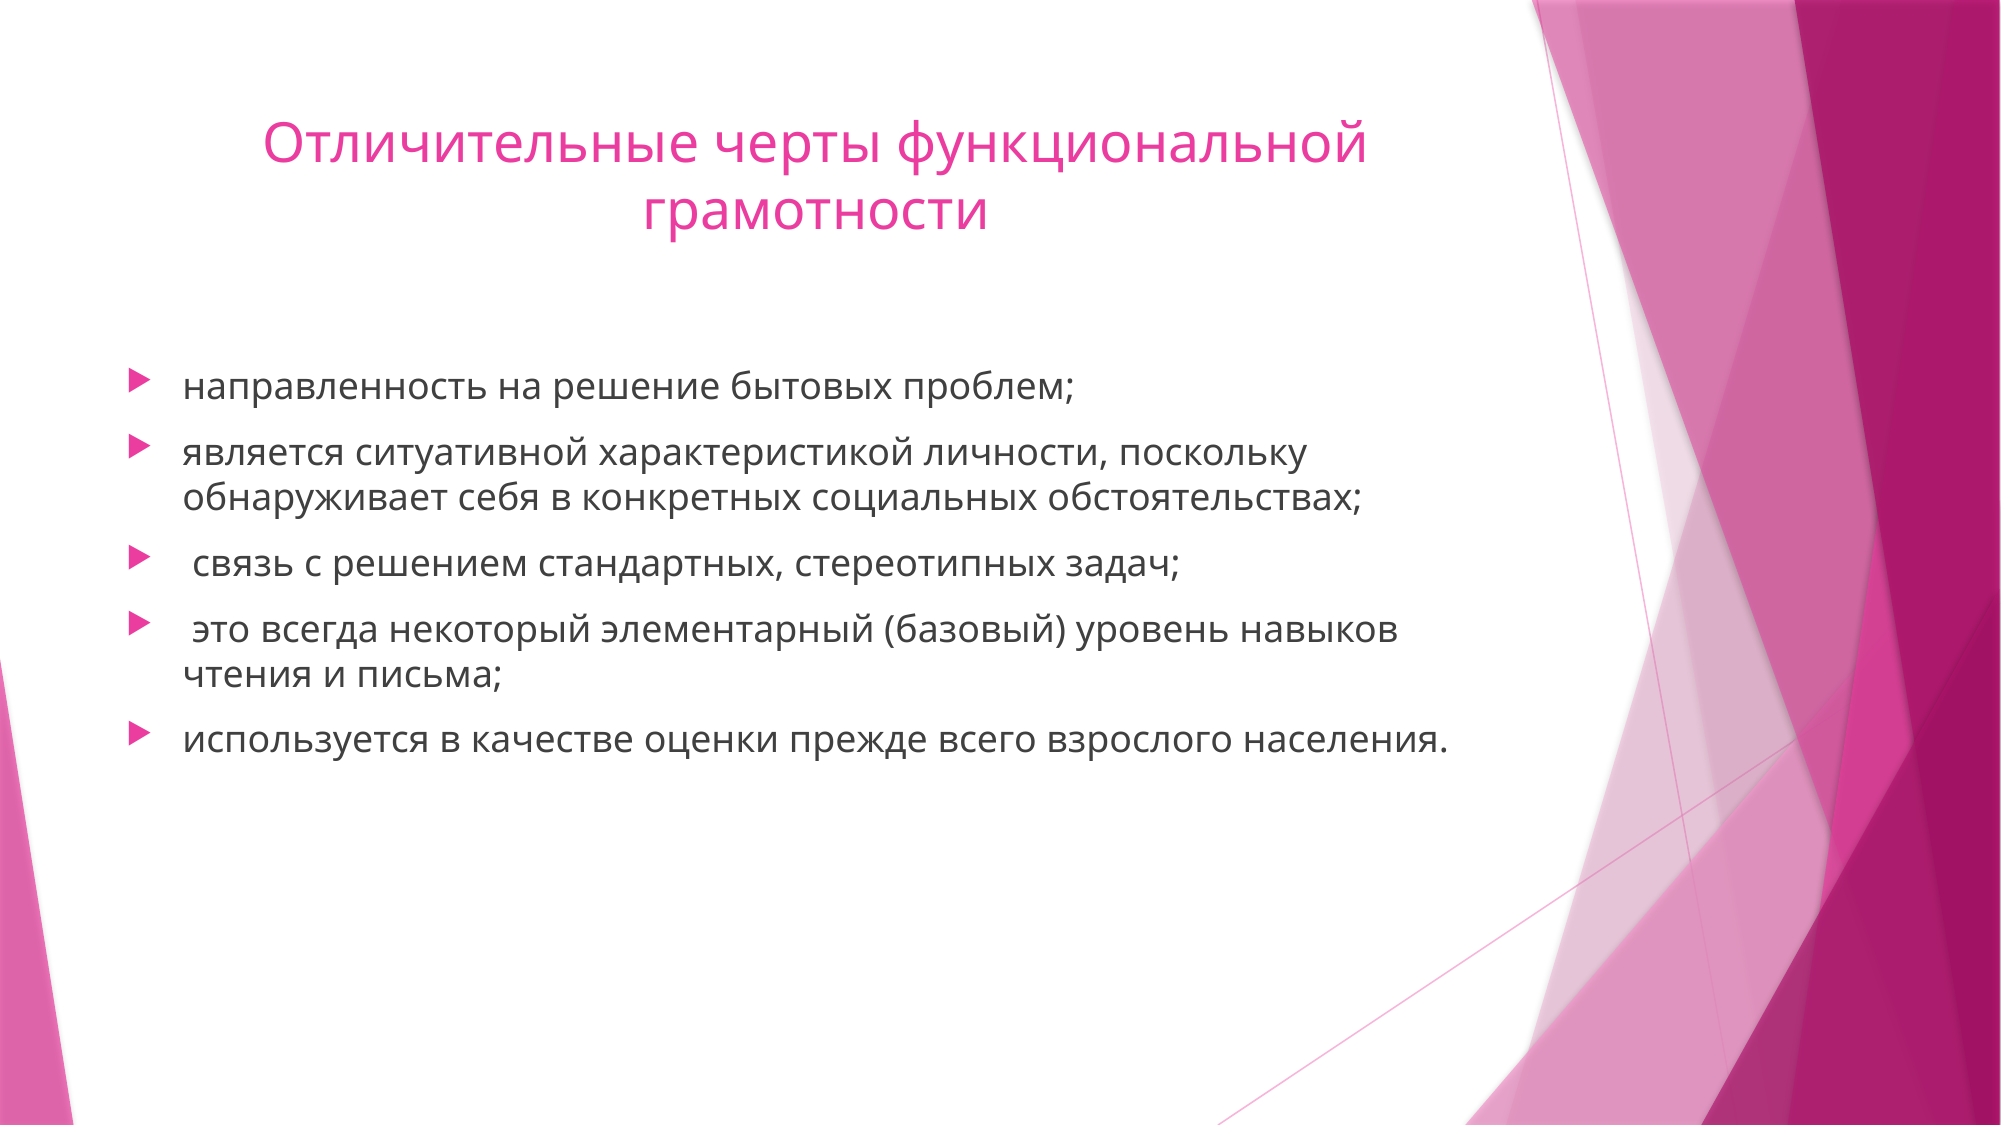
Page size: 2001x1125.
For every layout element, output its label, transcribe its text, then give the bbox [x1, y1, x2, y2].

list направленность на решение бытовых проблем; является ситуативной характеристикой личности, поскольку обнаруживает себя в конкретных социальных обстоятельствах; связь с решением стандартных, стереотипных задач; это всегда некоторый элементарный (базовый) уровень навыков чтения и письма; используется в качестве оценки прежде всего взрослого населения. [111, 354, 1522, 992]
title Отличительные черты функциональной грамотности [111, 99, 1522, 317]
